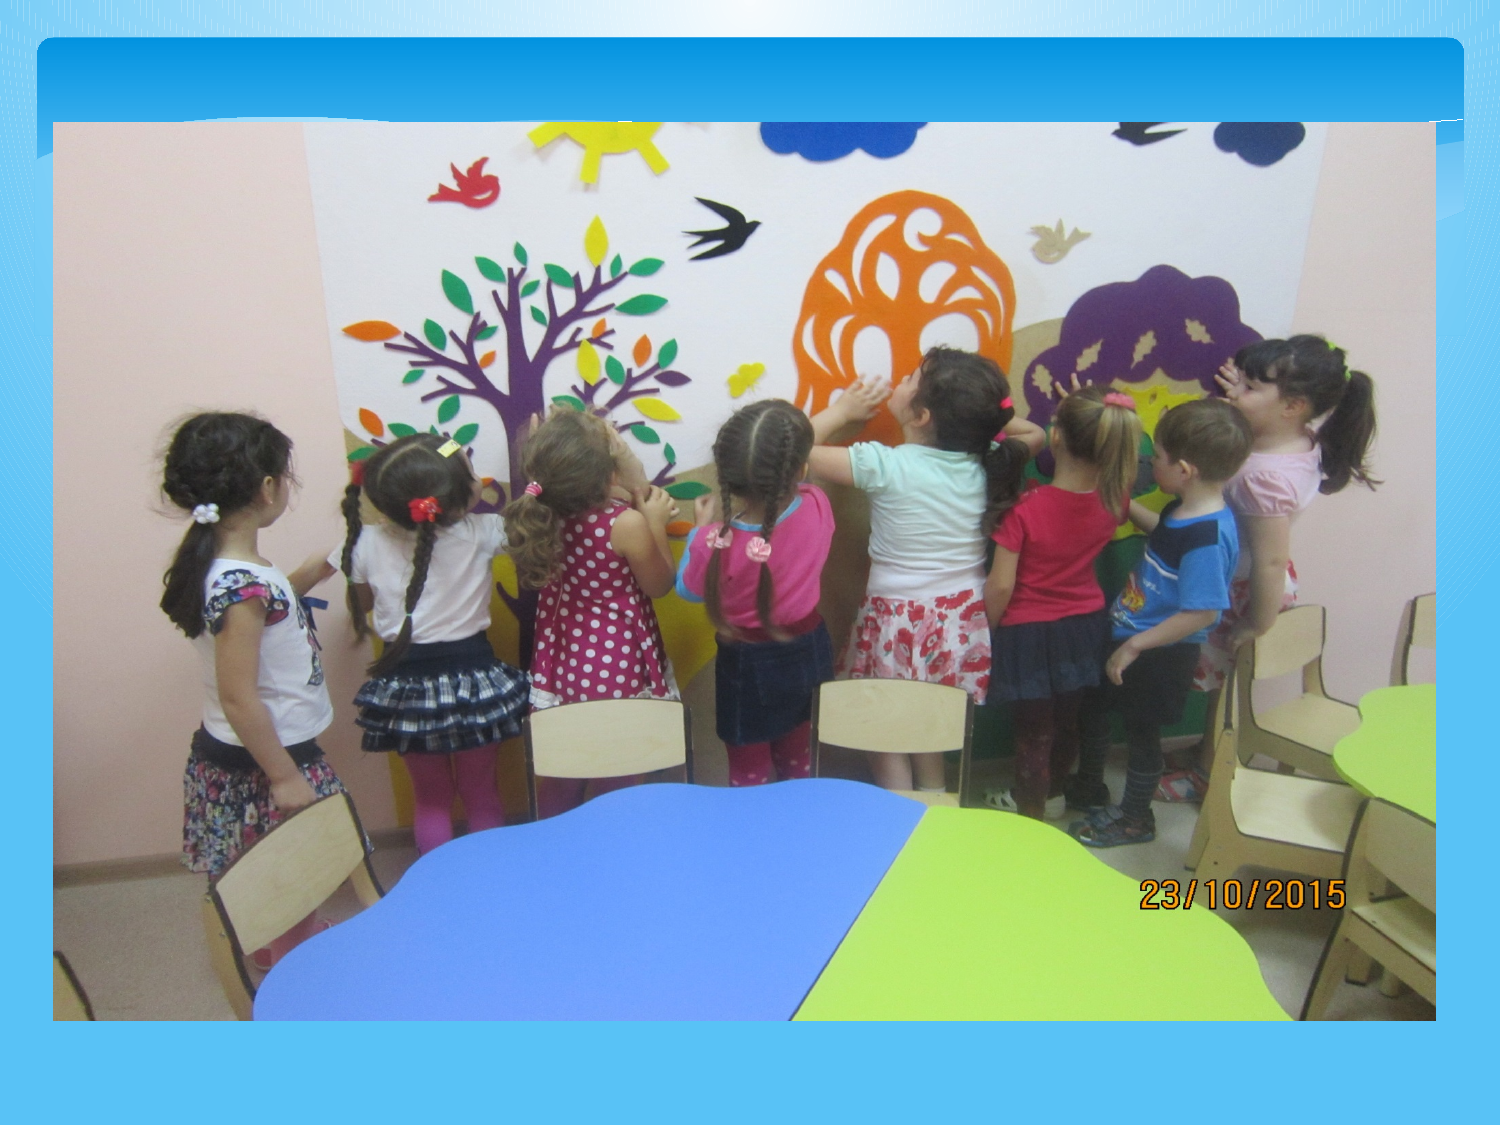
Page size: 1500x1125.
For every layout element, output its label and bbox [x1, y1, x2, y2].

picture [52, 122, 1436, 1021]
